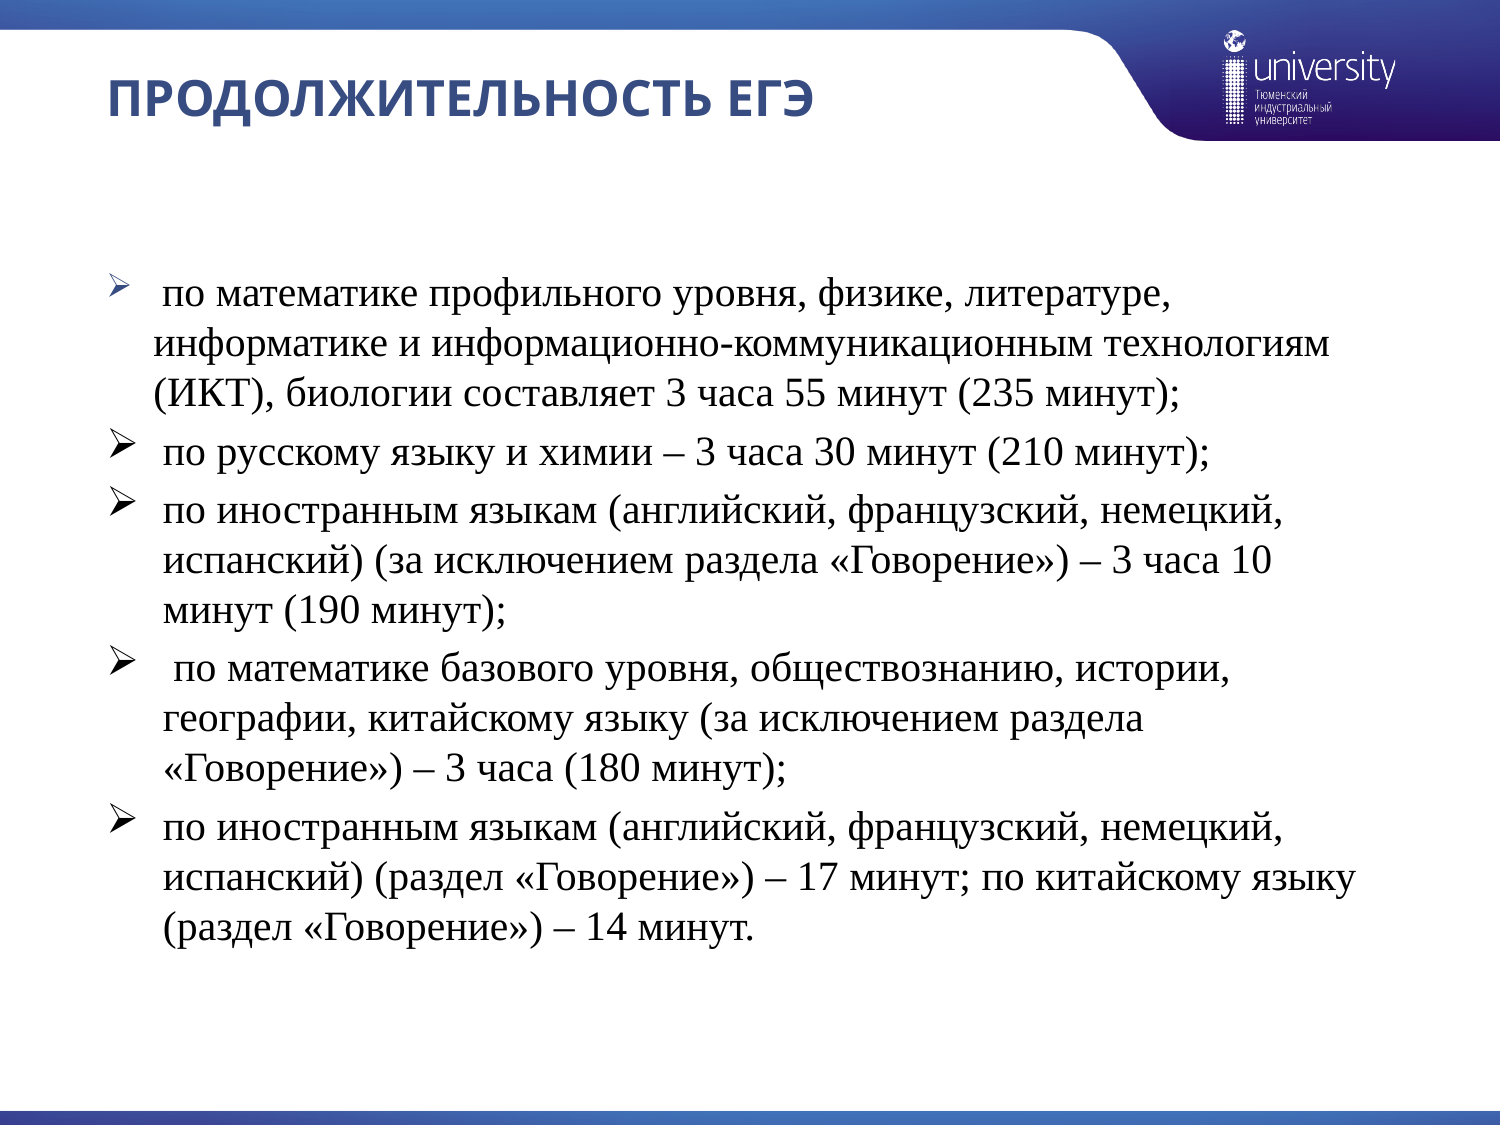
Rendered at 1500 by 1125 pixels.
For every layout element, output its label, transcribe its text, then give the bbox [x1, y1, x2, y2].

picture [0, 1108, 1500, 1125]
picture [0, 0, 1500, 141]
list по математике профильного уровня, физике, литературе, информатике и информационно-коммуникационным технологиям (ИКТ), биологии составляет 3 часа 55 минут (235 минут); по русскому языку и химии – 3 часа 30 минут (210 минут); по иностранным языкам (английский, французский, немецкий, испанский) (за исключением раздела «Говорение») – 3 часа 10 минут (190 минут); по математике базового уровня, обществознанию, истории, географии, китайскому языку (за исключением раздела «Говорение») – 3 часа (180 минут); по иностранным языкам (английский, французский, немецкий, испанский) (раздел «Говорение») – 17 минут; по китайскому языку (раздел «Говорение») – 14 минут. [91, 209, 1407, 1039]
title Продолжительность ЕГЭ [91, 45, 1207, 149]
